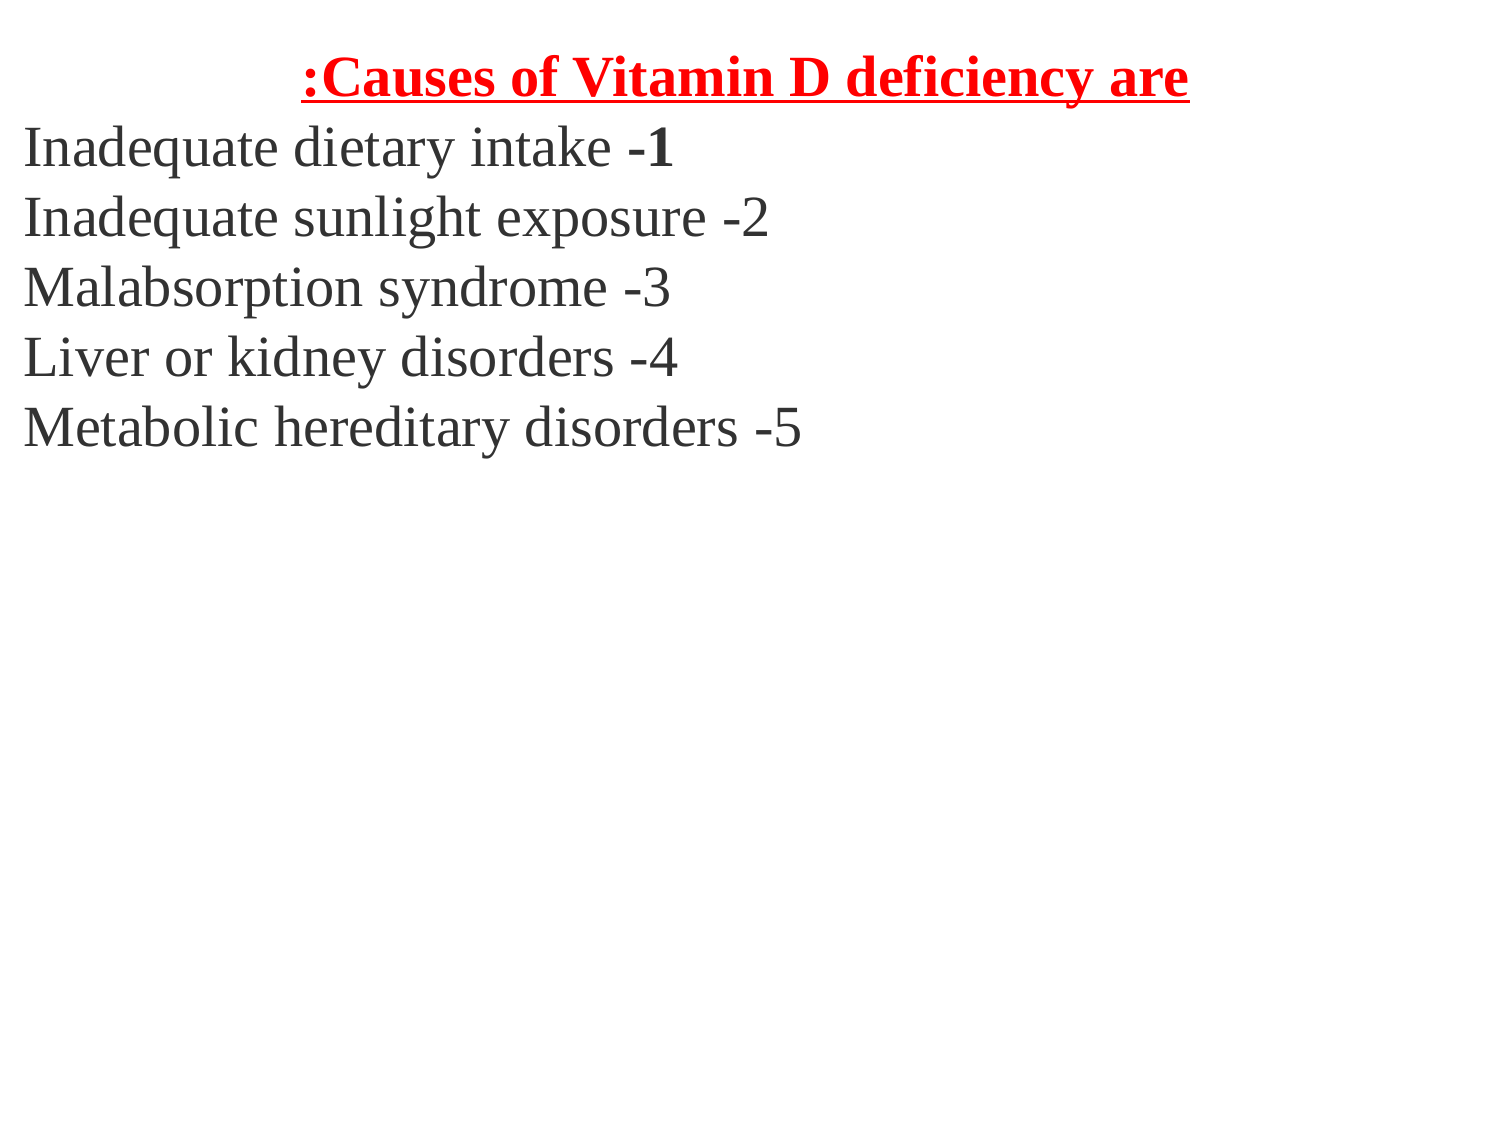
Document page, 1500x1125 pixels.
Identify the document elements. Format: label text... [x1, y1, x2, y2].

text_box Causes of Vitamin D deficiency are: 1- Inadequate dietary intake 2- Inadequate sunlight exposure 3- Malabsorption syndrome 4- Liver or kidney disorders 5- Metabolic hereditary disorders [8, 30, 1483, 511]
